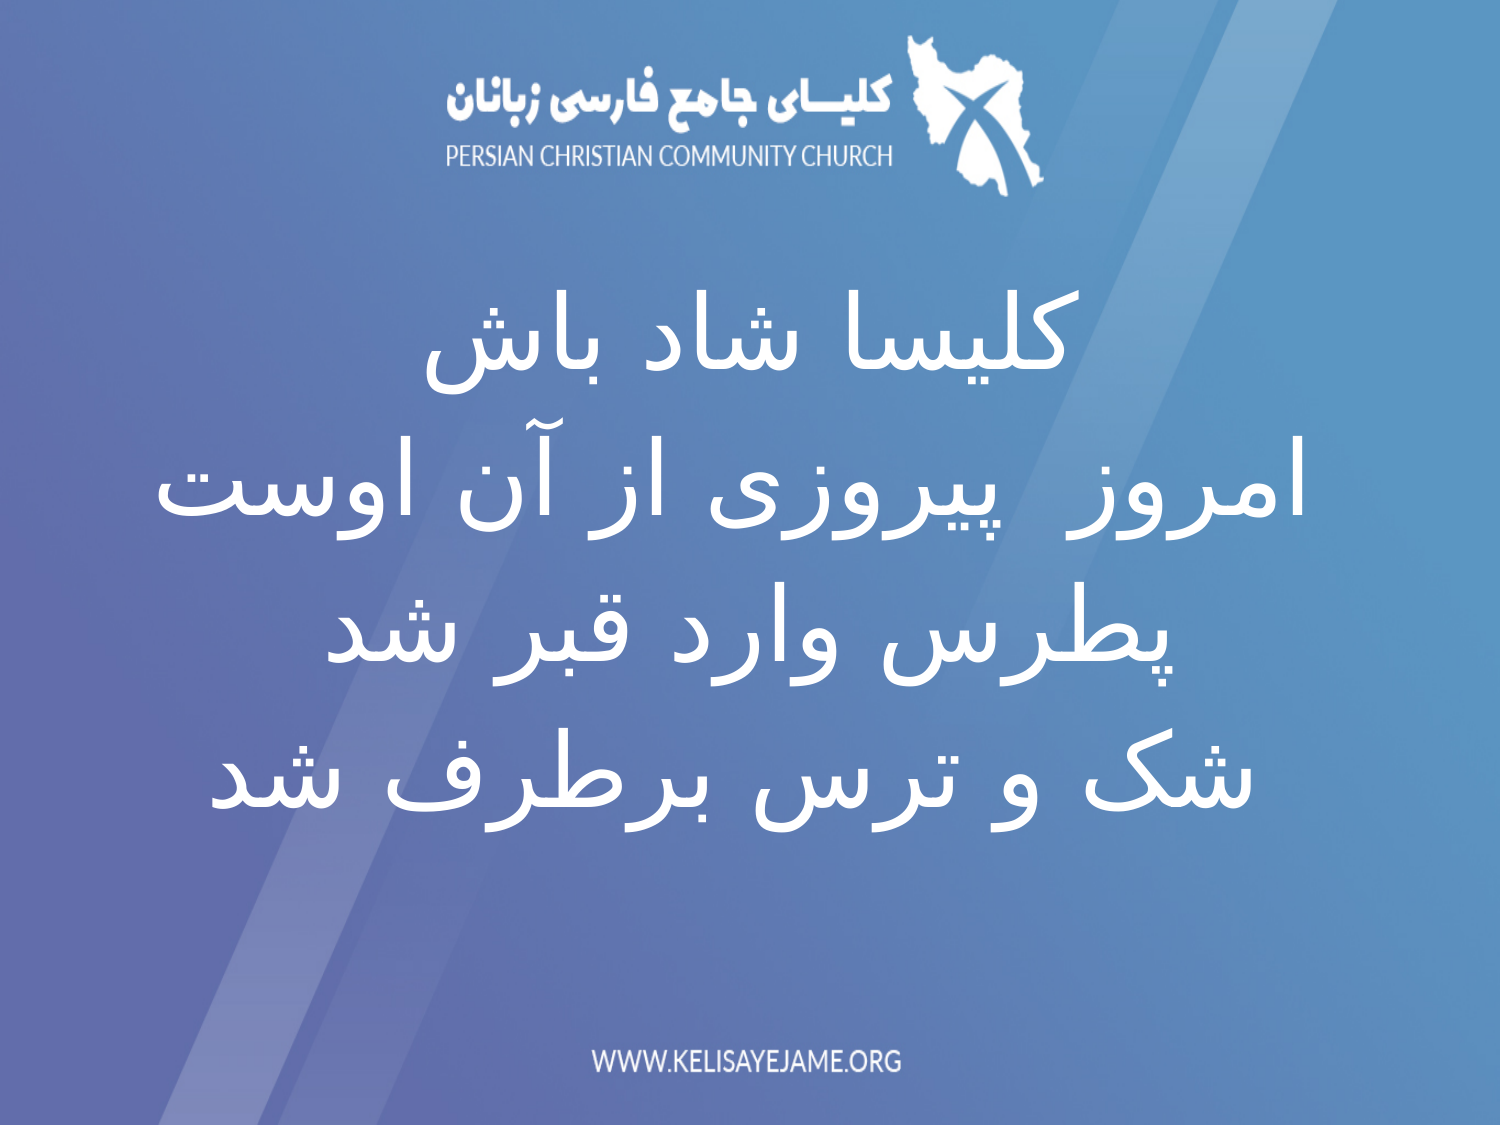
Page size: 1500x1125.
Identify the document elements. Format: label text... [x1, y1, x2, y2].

subtitle کلیسا شاد باش امروز پیروزی از آن اوست پطرس وارد قبر شد شک و ترس برطرف شد [0, 0, 1500, 1125]
